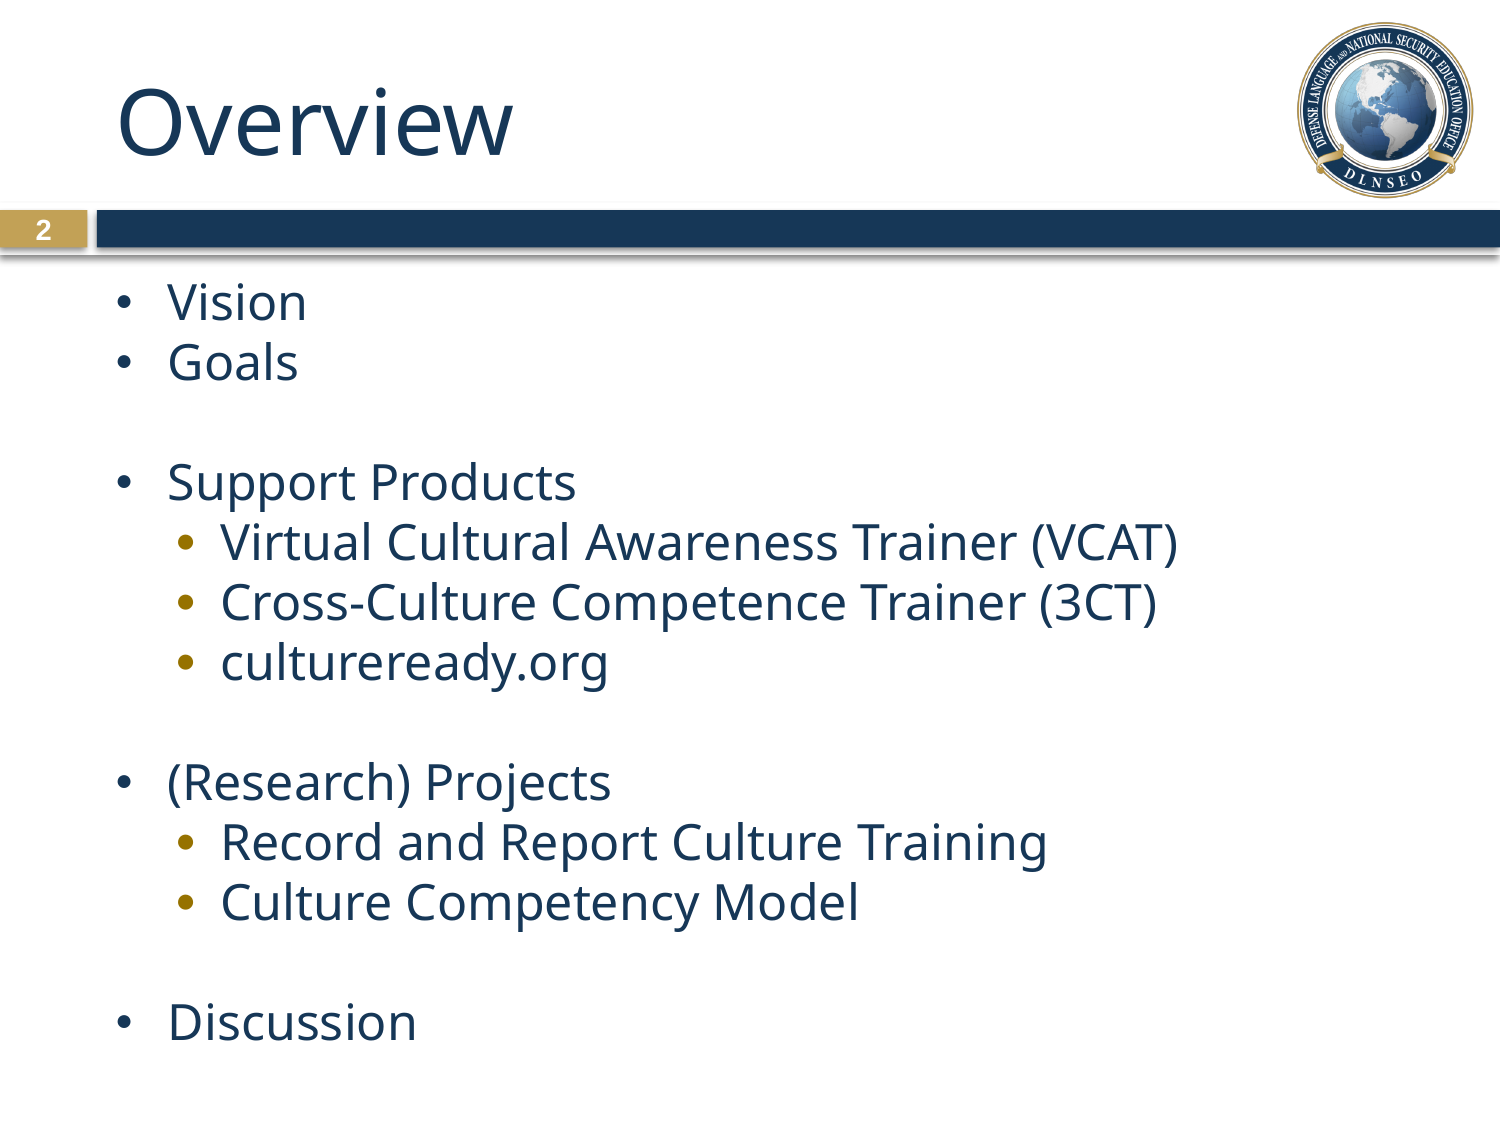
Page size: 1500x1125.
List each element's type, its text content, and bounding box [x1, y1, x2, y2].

slide_number 2 [0, 208, 88, 249]
title Overview [100, 37, 1276, 200]
picture [1282, 7, 1488, 213]
list Vision Goals Support Products Virtual Cultural Awareness Trainer (VCAT) Cross-Culture Competence Trainer (3CT) cultureready.org (Research) Projects Record and Report Culture Training Culture Competency Model Discussion [100, 262, 1438, 1000]
